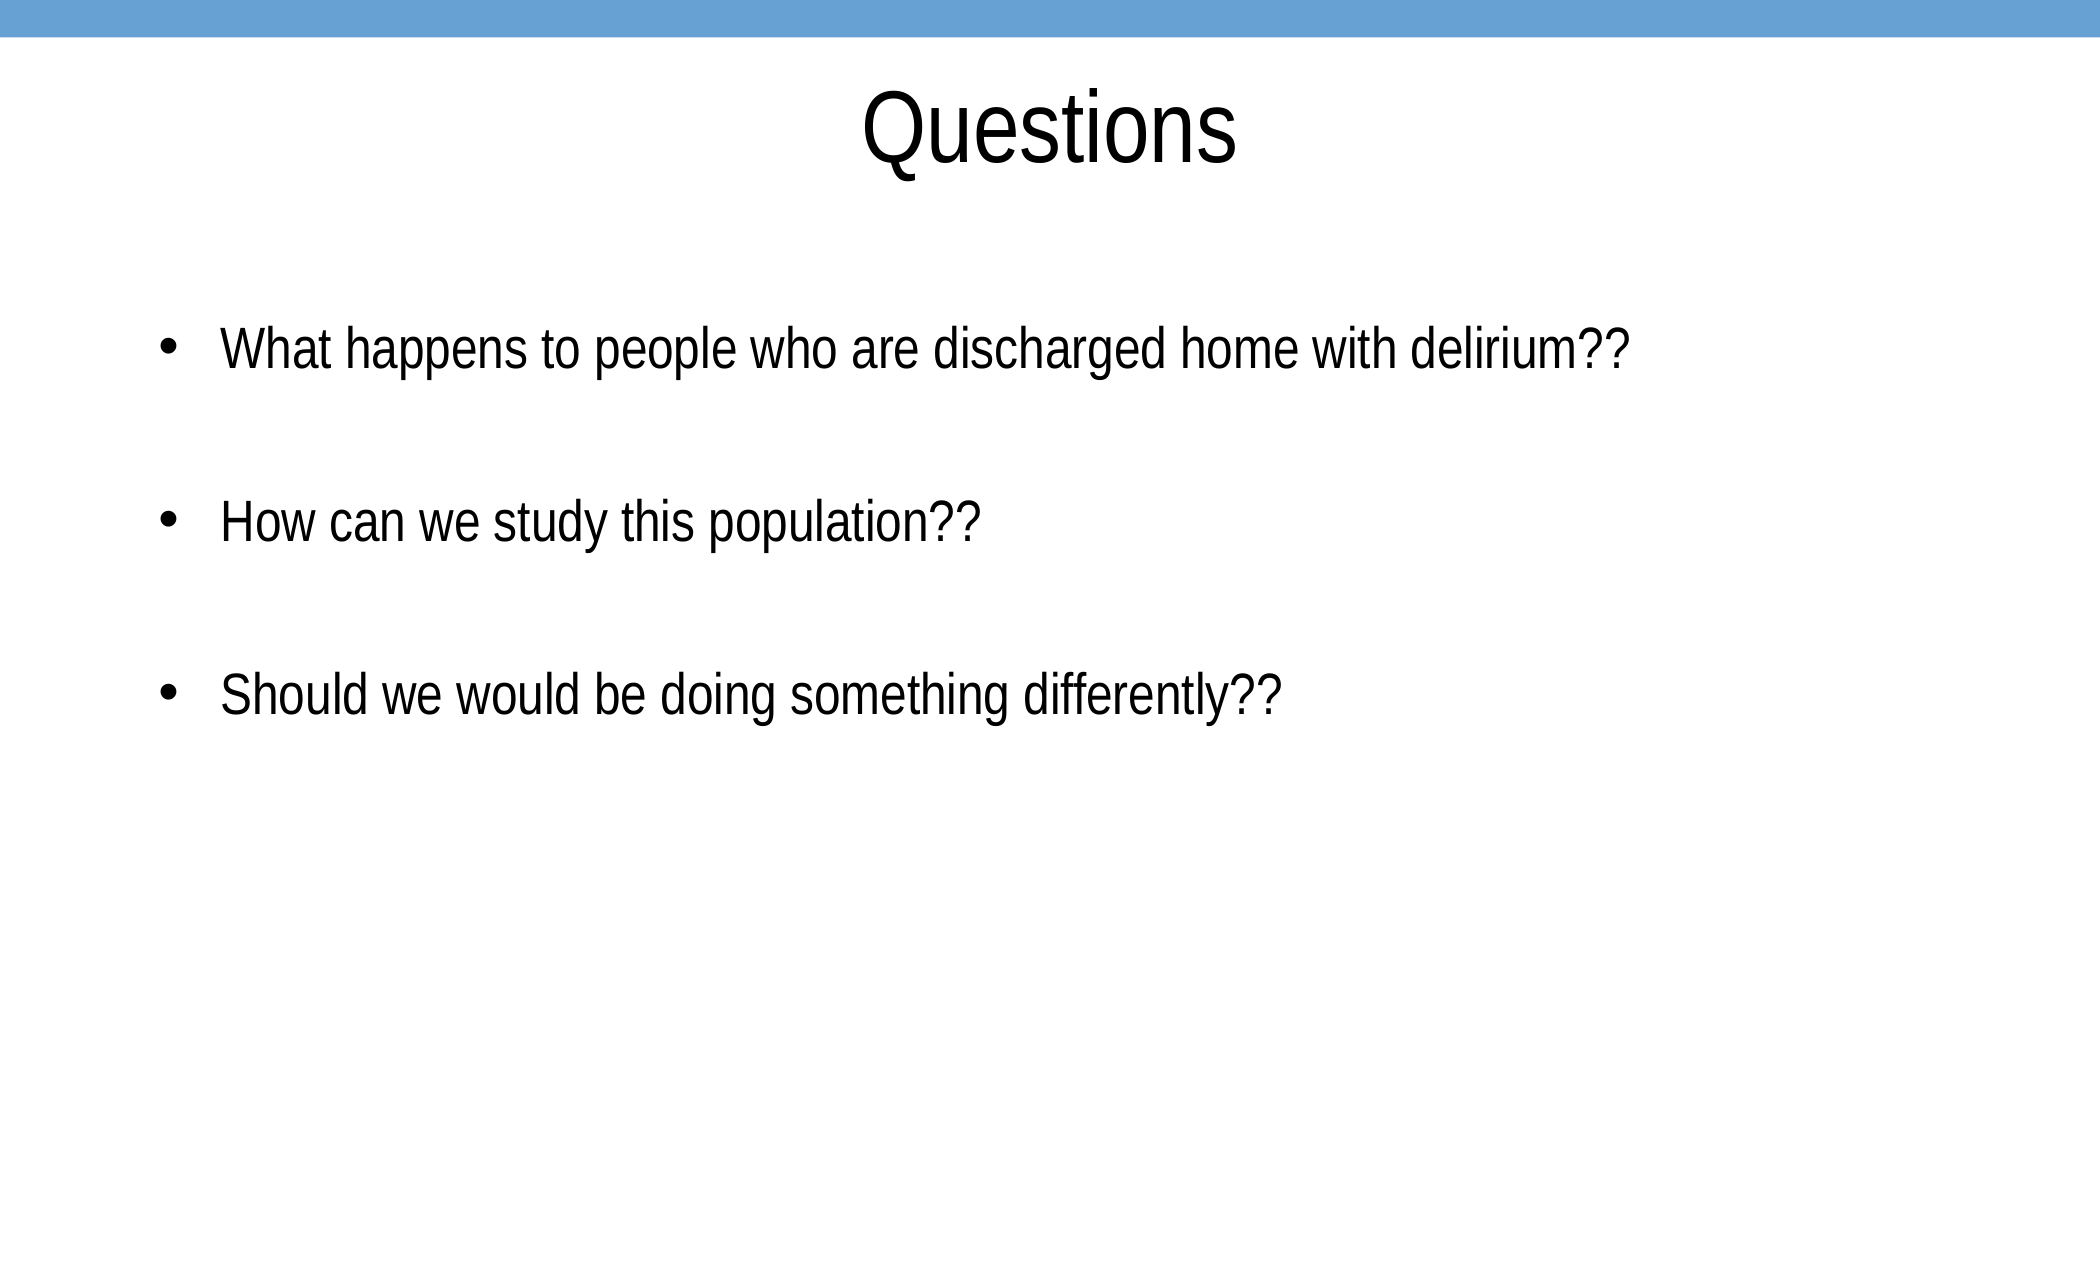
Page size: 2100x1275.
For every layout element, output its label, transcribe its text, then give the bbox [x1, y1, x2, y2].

text_box [0, 0, 2100, 38]
list What happens to people who are discharged home with delirium?? How can we study this population?? Should we would be doing something differently?? [149, 301, 1976, 1213]
title Questions [0, 49, 2100, 207]
